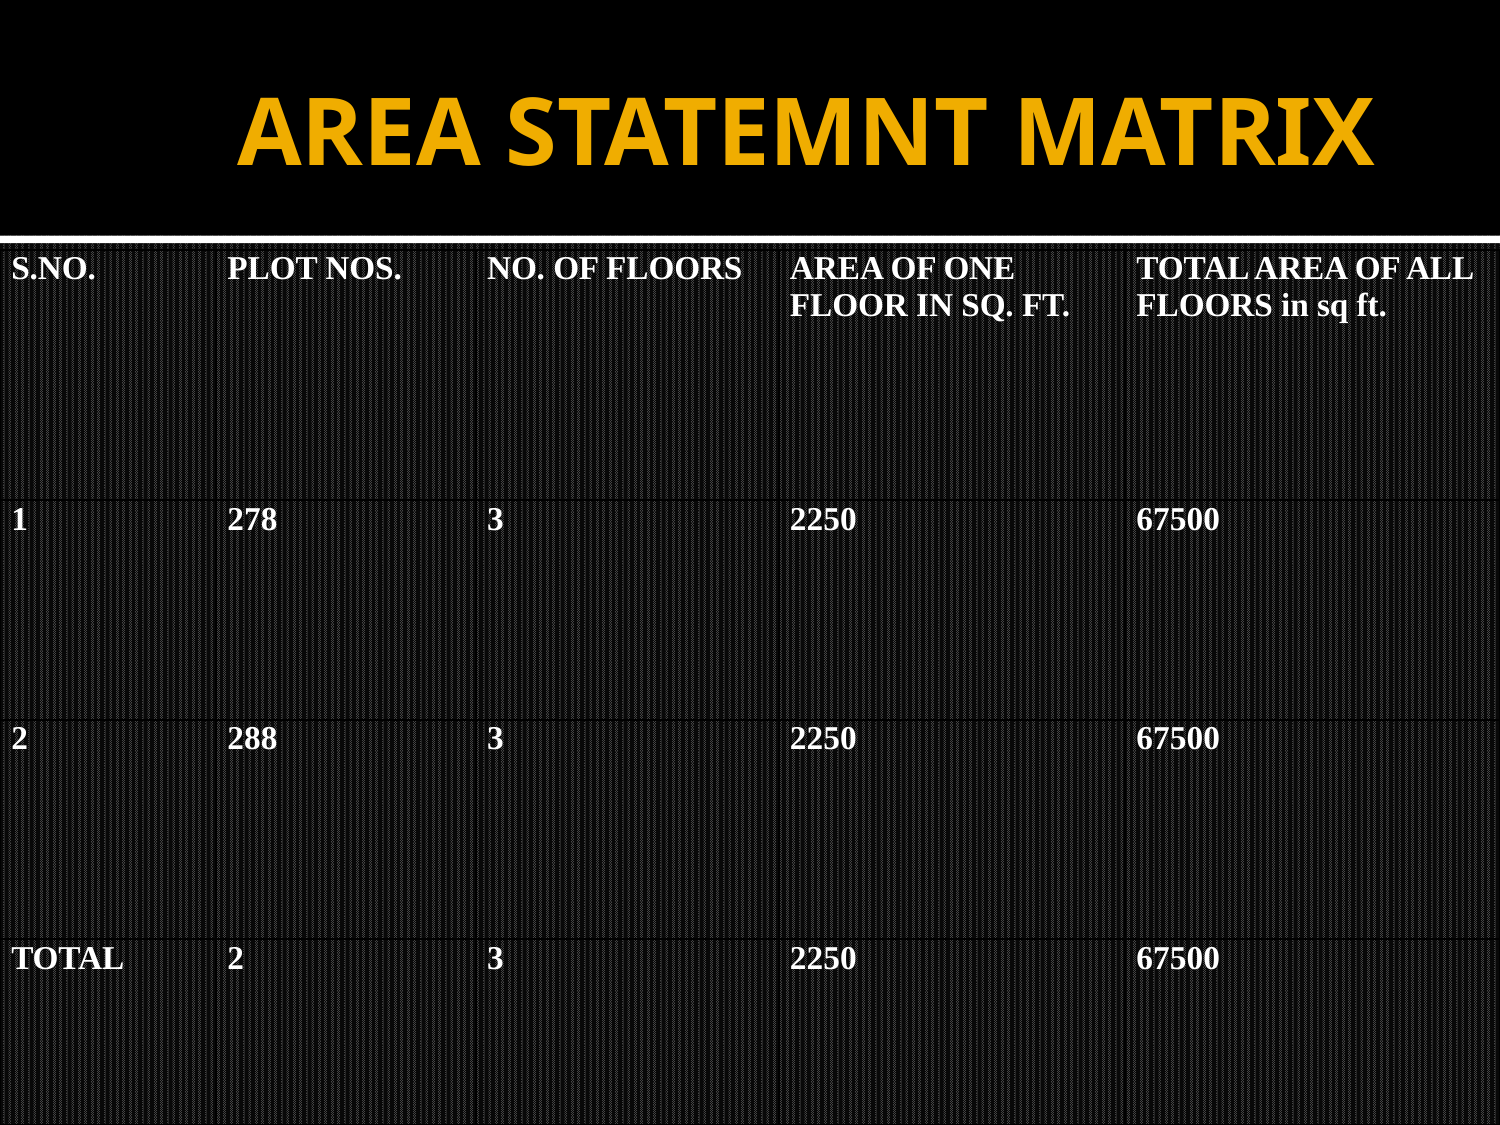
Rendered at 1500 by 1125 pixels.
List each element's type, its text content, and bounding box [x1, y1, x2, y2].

table_cell 67500 [1126, 940, 1499, 1124]
table_cell 2250 [780, 940, 1124, 1124]
table_cell 3 [477, 721, 778, 938]
table_cell 278 [217, 501, 475, 719]
table_cell TOTAL [1, 940, 215, 1124]
table_cell 3 [477, 940, 778, 1124]
table_cell 2 [1, 721, 215, 938]
table_cell 2250 [780, 721, 1124, 938]
table_cell 1 [1, 501, 215, 719]
table_cell 2250 [780, 501, 1124, 719]
table_header PLOT NOS. [217, 251, 475, 499]
table_header NO. OF FLOORS [477, 251, 778, 499]
table_cell 288 [217, 721, 475, 938]
table_cell 67500 [1126, 721, 1499, 938]
table_header S.NO. [1, 251, 215, 499]
table_cell 67500 [1126, 501, 1499, 719]
title AREA STATEMNT MATRIX [75, 24, 1425, 231]
table_cell 2 [217, 940, 475, 1124]
table_header AREA OF ONE FLOOR IN SQ. FT. [780, 251, 1124, 499]
table_header TOTAL AREA OF ALL FLOORS in sq ft. [1126, 251, 1499, 499]
table_cell 3 [477, 501, 778, 719]
